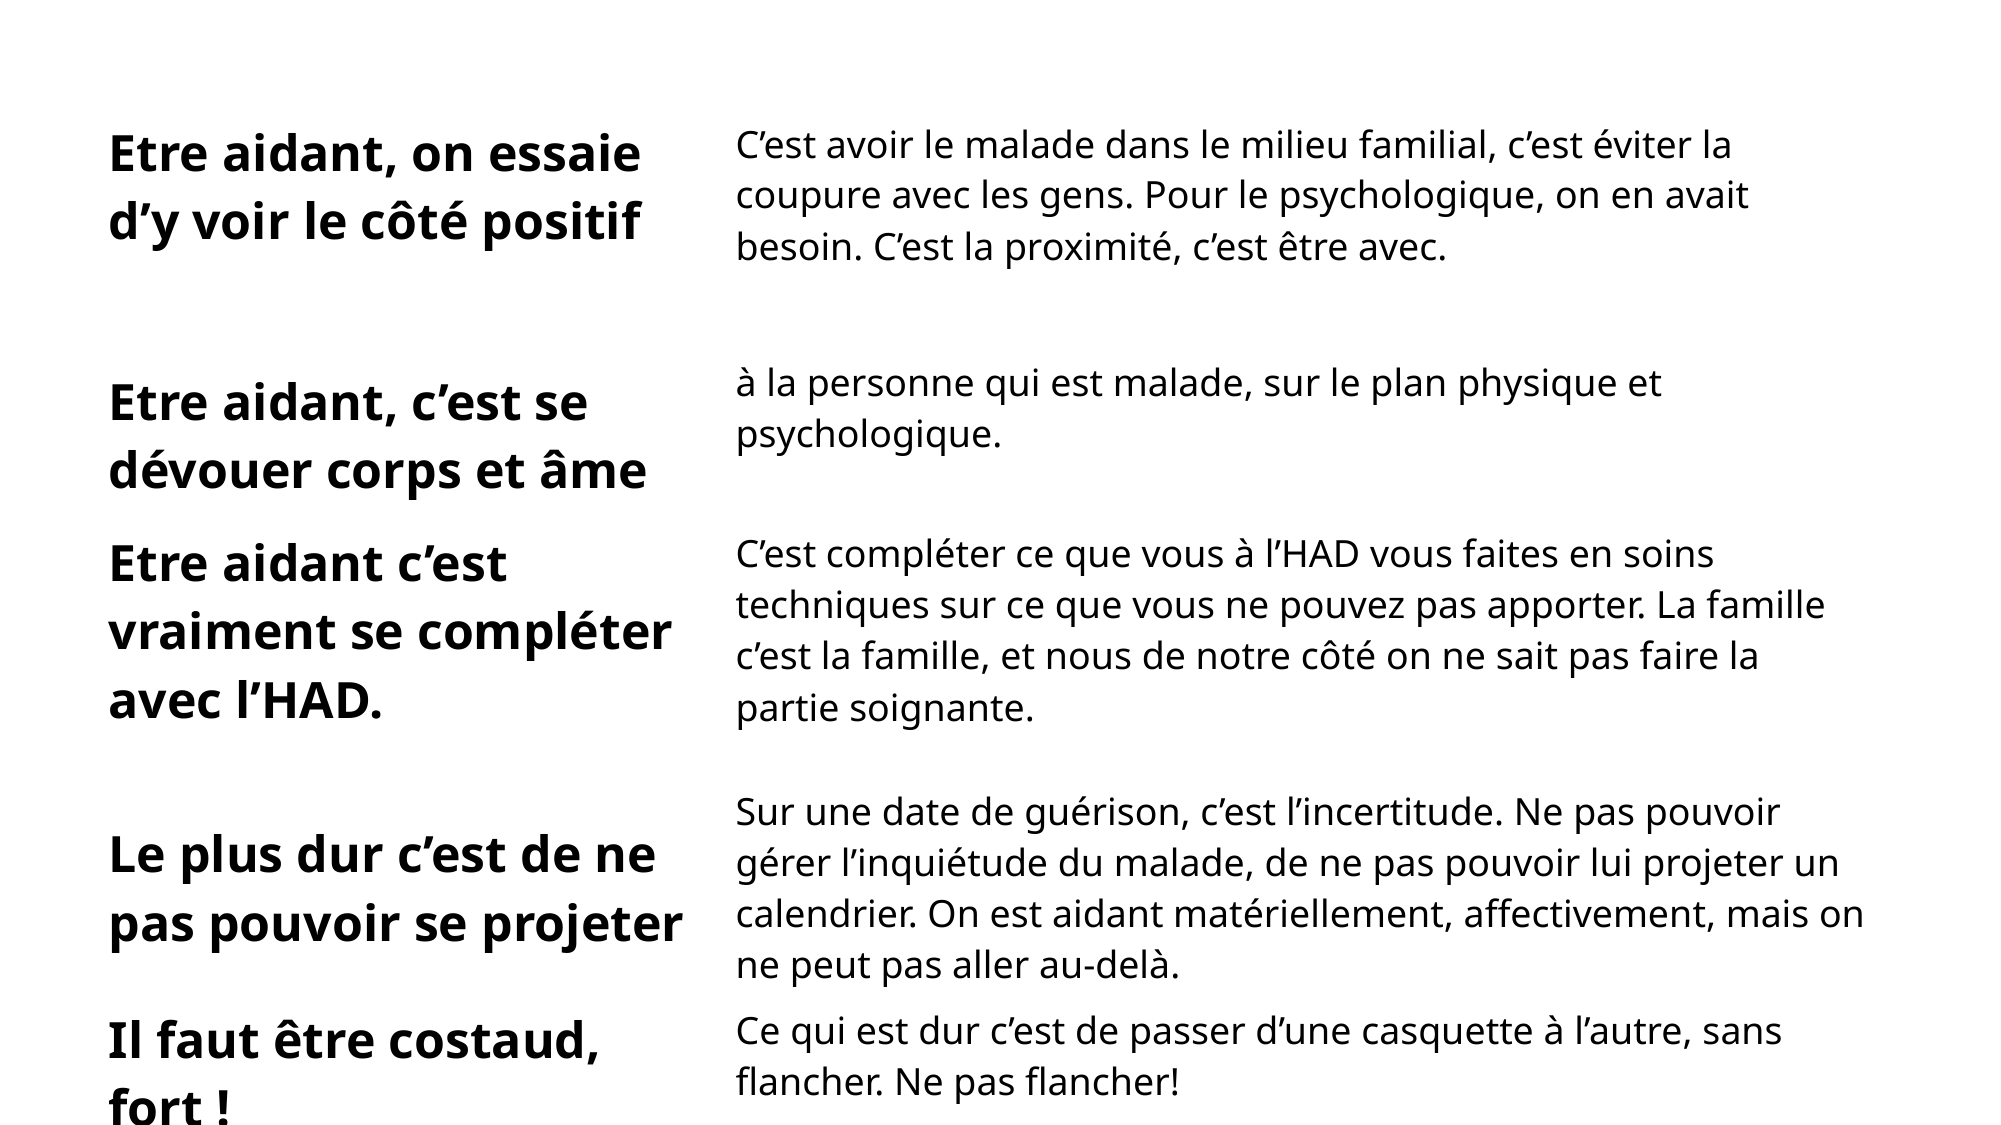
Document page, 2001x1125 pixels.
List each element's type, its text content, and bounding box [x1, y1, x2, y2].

table_cell Etre aidant c’est vraiment se compléter avec l’HAD. [93, 521, 721, 778]
table_header C’est avoir le malade dans le milieu familial, c’est éviter la coupure avec les gens. Pour le psychologique, on en avait besoin. C’est la proximité, c’est être avec. [721, 111, 1887, 349]
table_header Etre aidant, on essaie d’y voir le côté positif [93, 111, 721, 349]
table_cell à la personne qui est malade, sur le plan physique et psychologique. [721, 349, 1887, 521]
table_cell Le plus dur c’est de ne pas pouvoir se projeter [93, 778, 721, 997]
table_cell Etre aidant, c’est se dévouer corps et âme [93, 349, 721, 521]
table_cell Sur une date de guérison, c’est l’incertitude. Ne pas pouvoir gérer l’inquiétude du malade, de ne pas pouvoir lui projeter un calendrier. On est aidant matériellement, affectivement, mais on ne peut pas aller au-delà. [721, 778, 1887, 997]
table_cell Il faut être costaud, fort ! [93, 997, 721, 1125]
table_cell Ce qui est dur c’est de passer d’une casquette à l’autre, sans flancher. Ne pas flancher! [721, 997, 1887, 1125]
table_cell C’est compléter ce que vous à l’HAD vous faites en soins techniques sur ce que vous ne pouvez pas apporter. La famille c’est la famille, et nous de notre côté on ne sait pas faire la partie soignante. [721, 521, 1887, 778]
